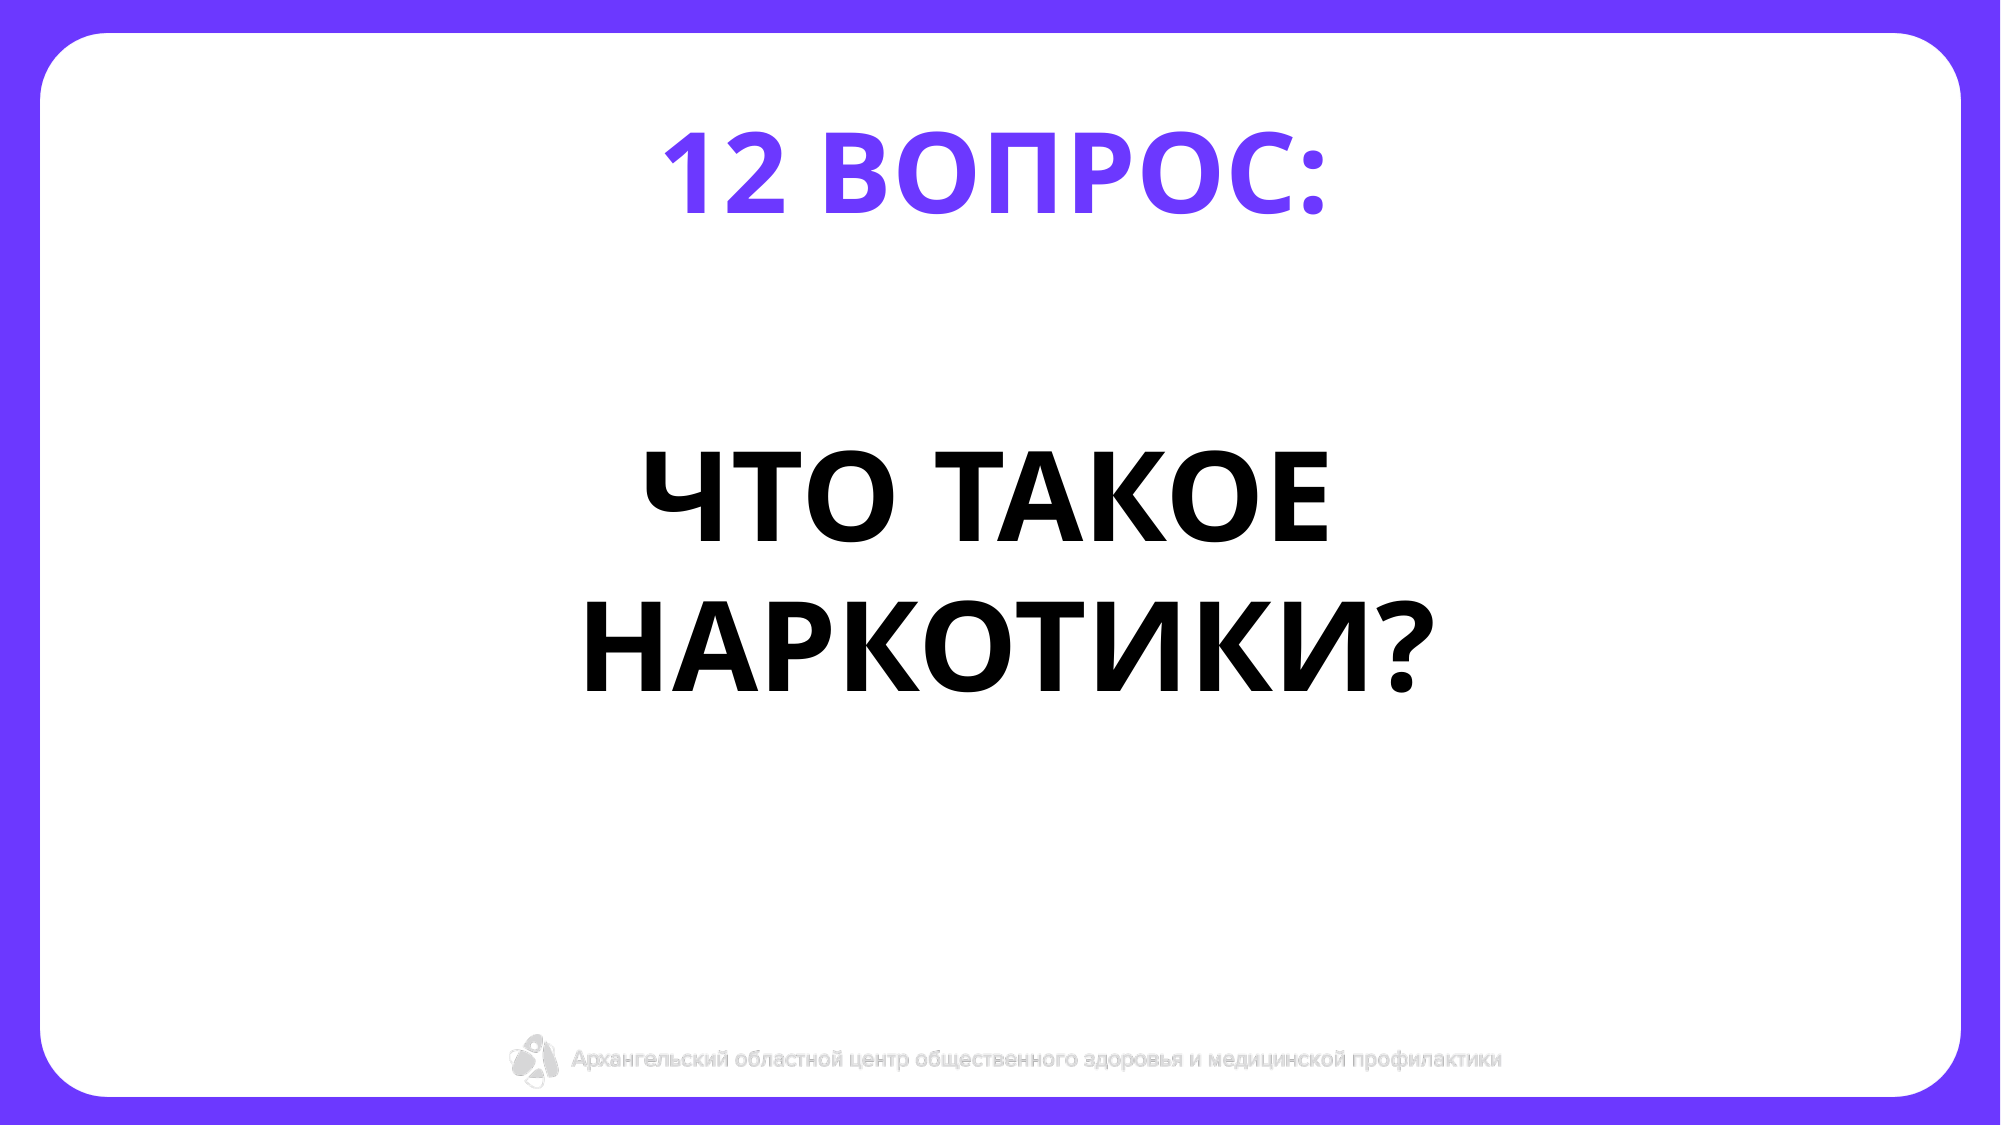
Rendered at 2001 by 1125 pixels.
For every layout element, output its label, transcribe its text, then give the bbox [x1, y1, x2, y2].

text_box 12 ВОПРОС: [421, 101, 1568, 252]
picture [0, 0, 2001, 1125]
list ЧТО ТАКОЕ НАРКОТИКИ? [350, 408, 1626, 935]
